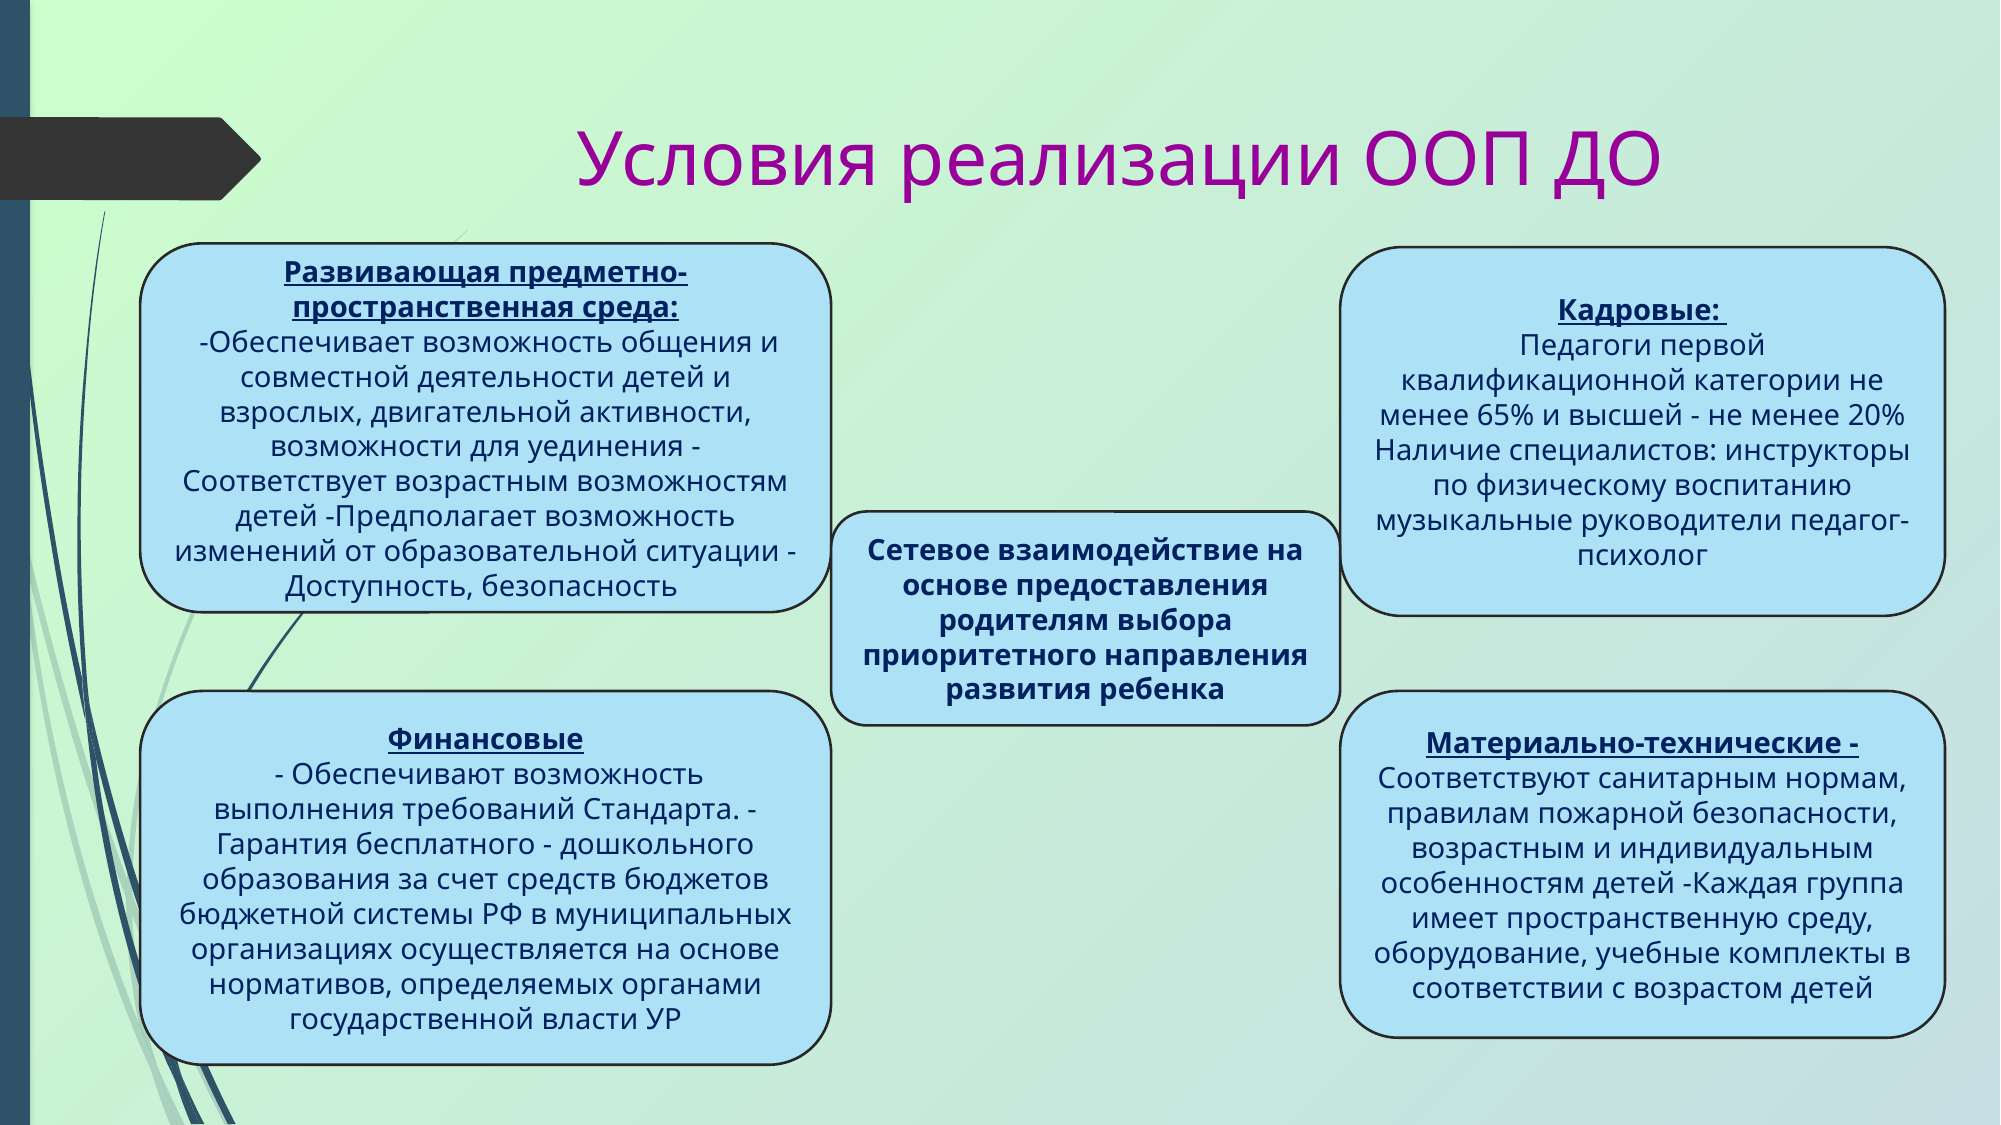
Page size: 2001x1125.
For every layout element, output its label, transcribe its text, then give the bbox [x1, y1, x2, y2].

title Условия реализации ООП ДО [354, 102, 1888, 244]
text_box Сетевое взаимодействие на основе предоставления родителям выбора приоритетного направления развития ребенка [829, 510, 1342, 727]
text_box Кадровые: Педагоги первой квалификационной категории не менее 65% и высшей - не менее 20% Наличие специалистов: инструкторы по физическому воспитанию музыкальные руководители педагог-психолог [1338, 245, 1947, 618]
text_box Развивающая предметно-пространственная среда: -Обеспечивает возможность общения и совместной деятельности детей и взрослых, двигательной активности, возможности для уединения -Соответствует возрастным возможностям детей -Предполагает возможность изменений от образовательной ситуации -Доступность, безопасность [138, 242, 833, 614]
text_box Материально-технические -Соответствуют санитарным нормам, правилам пожарной безопасности, возрастным и индивидуальным особенностям детей -Каждая группа имеет пространственную среду, оборудование, учебные комплекты в соответствии с возрастом детей [1338, 689, 1947, 1040]
text_box Финансовые - Обеспечивают возможность выполнения требований Стандарта. - Гарантия бесплатного - дошкольного образования за счет средств бюджетов бюджетной системы РФ в муниципальных организациях осуществляется на основе нормативов, определяемых органами государственной власти УР [138, 689, 833, 1067]
